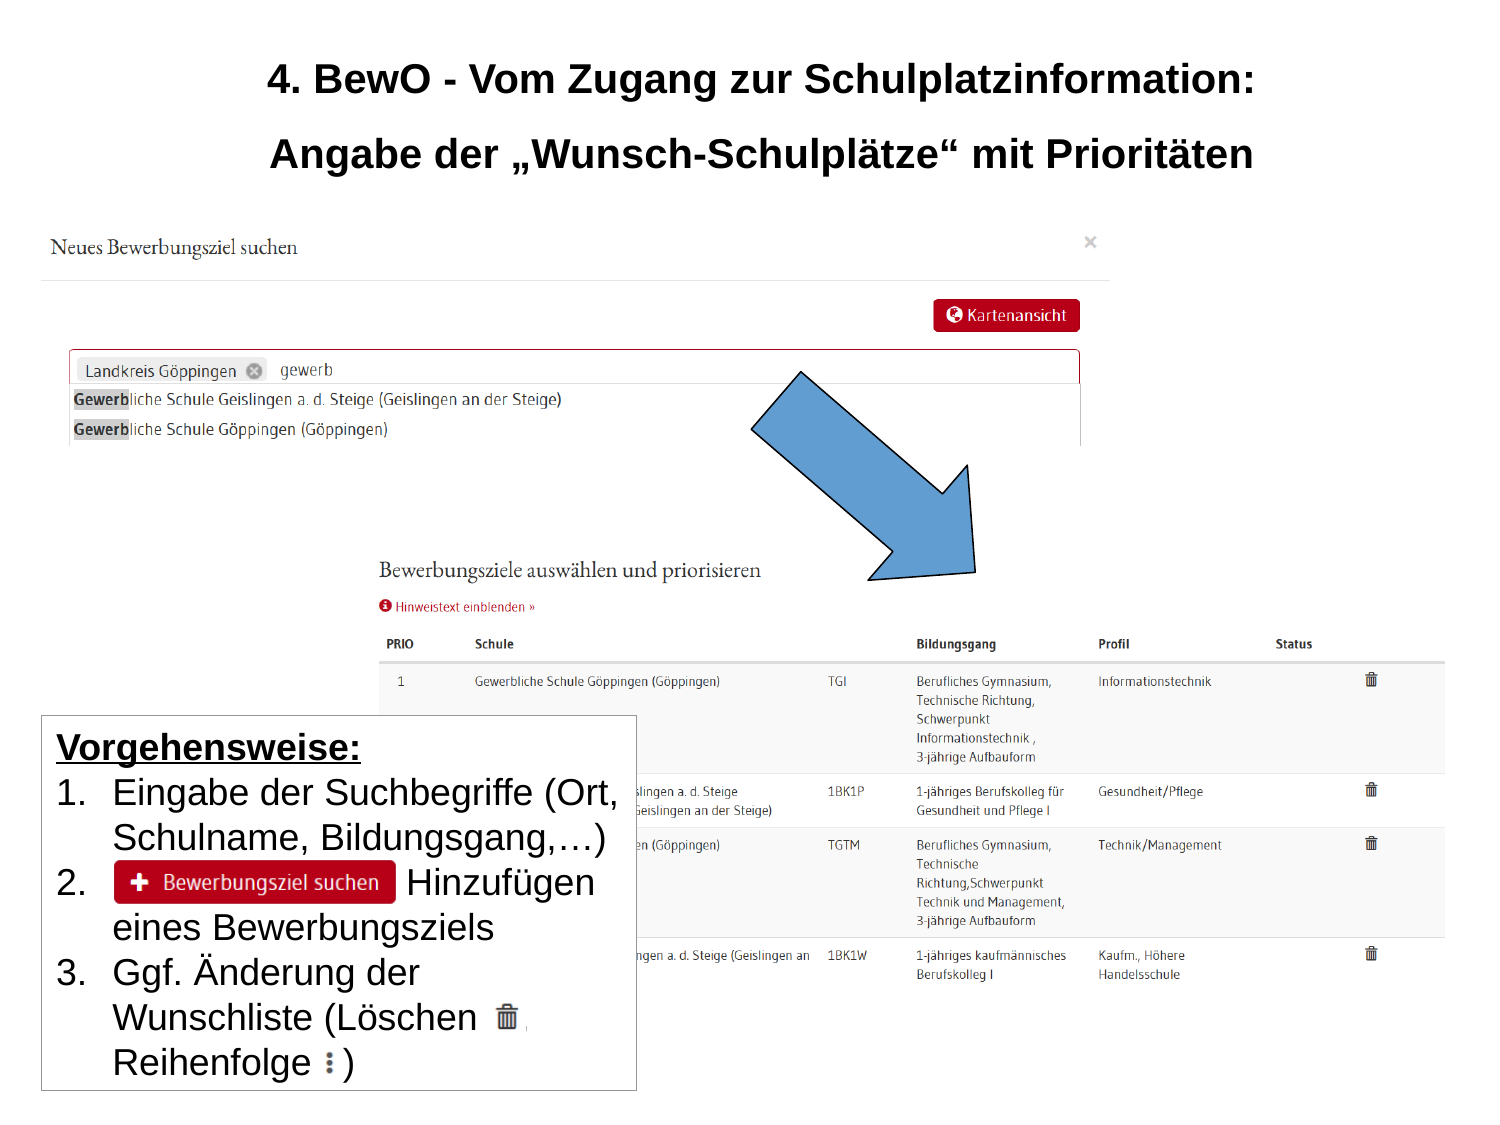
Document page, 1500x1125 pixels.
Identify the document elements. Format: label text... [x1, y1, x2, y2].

text_box Vorgehensweise: Eingabe der Suchbegriffe (Ort, Schulname, Bildungsgang,…) Hinzufügen eines Bewerbungsziels Ggf. Änderung der Wunschliste (Löschen , Reihenfolge ) [41, 715, 637, 1091]
picture [489, 996, 526, 1038]
text_box [781, 455, 974, 549]
picture [320, 1046, 340, 1081]
picture [41, 221, 1111, 447]
text_box 4. BewO - Vom Zugang zur Schulplatzinformation: Angabe der „Wunsch-Schulplätze“ mit Prioritäten [135, 19, 1388, 184]
picture [111, 550, 1454, 989]
